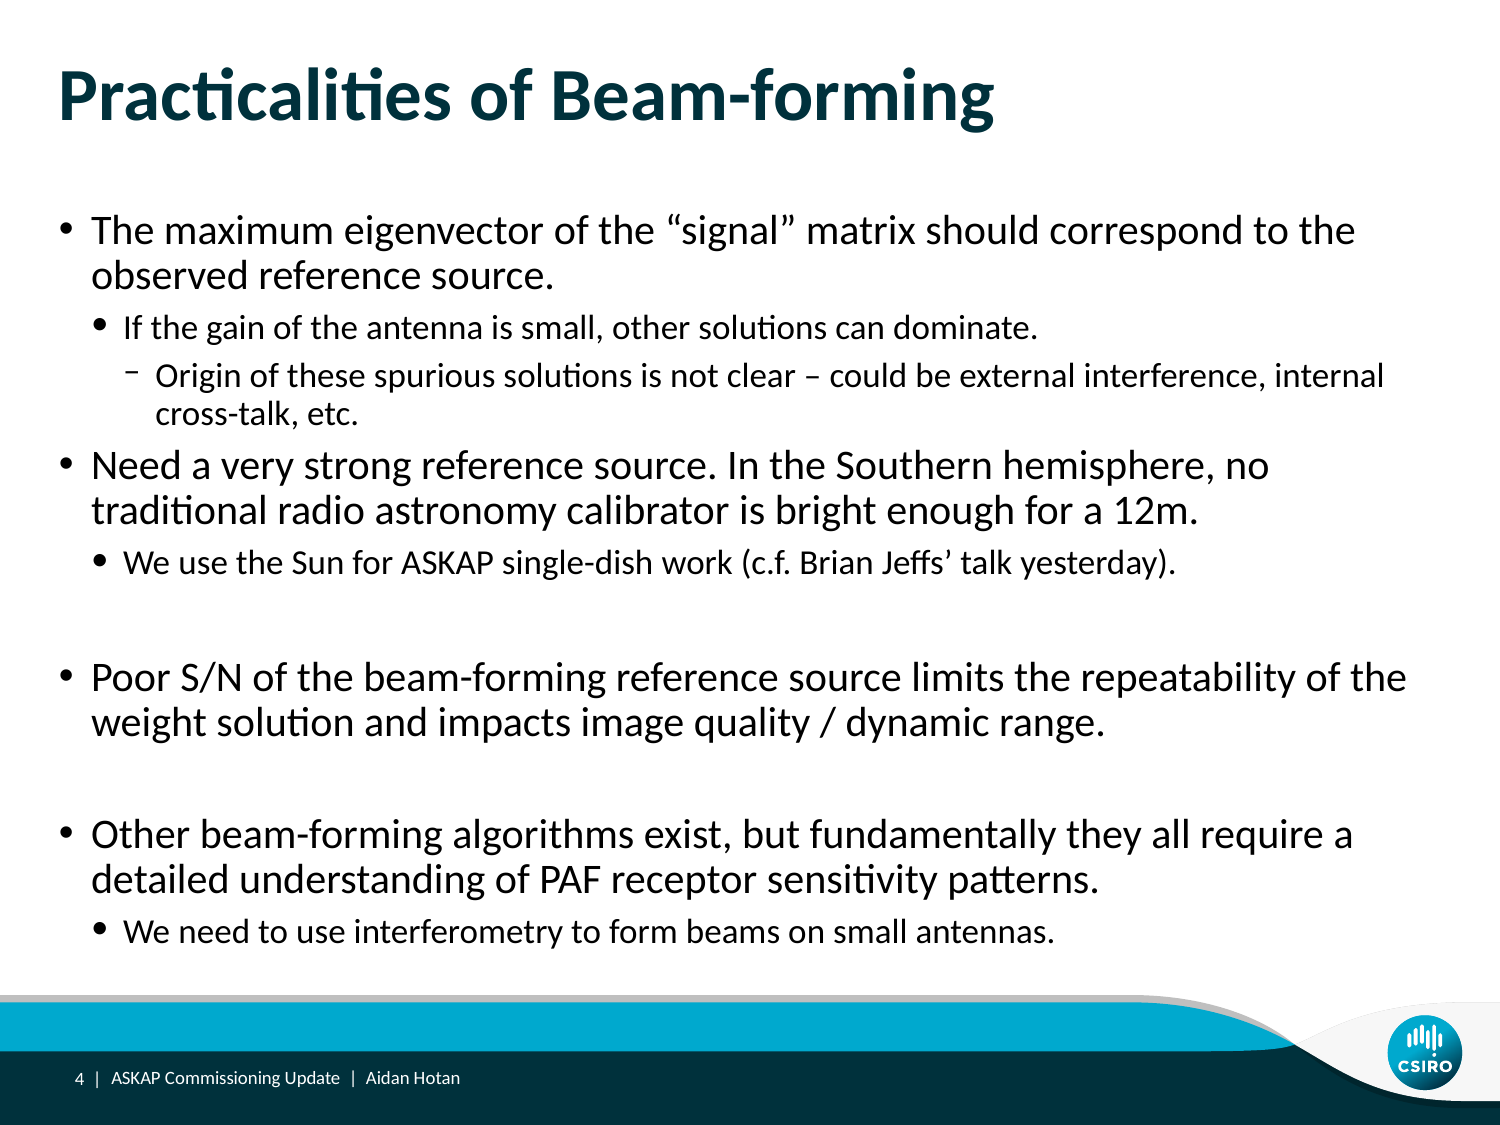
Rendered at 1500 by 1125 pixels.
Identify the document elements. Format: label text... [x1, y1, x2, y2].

slide_number 4 | [54, 1067, 102, 1088]
list The maximum eigenvector of the “signal” matrix should correspond to the observed reference source. If the gain of the antenna is small, other solutions can dominate. Origin of these spurious solutions is not clear – could be external interference, internal cross-talk, etc. Need a very strong reference source. In the Southern hemisphere, no traditional radio astronomy calibrator is bright enough for a 12m. We use the Sun for ASKAP single-dish work (c.f. Brian Jeffs’ talk yesterday). Poor S/N of the beam-forming reference source limits the repeatability of the weight solution and impacts image quality / dynamic range. Other beam-forming algorithms exist, but fundamentally they all require a detailed understanding of PAF receptor sensitivity patterns. We need to use interferometry to form beams on small antennas. [58, 208, 1447, 959]
title Practicalities of Beam-forming [58, 45, 1447, 185]
footer ASKAP Commissioning Update | Aidan Hotan [111, 1067, 1110, 1088]
